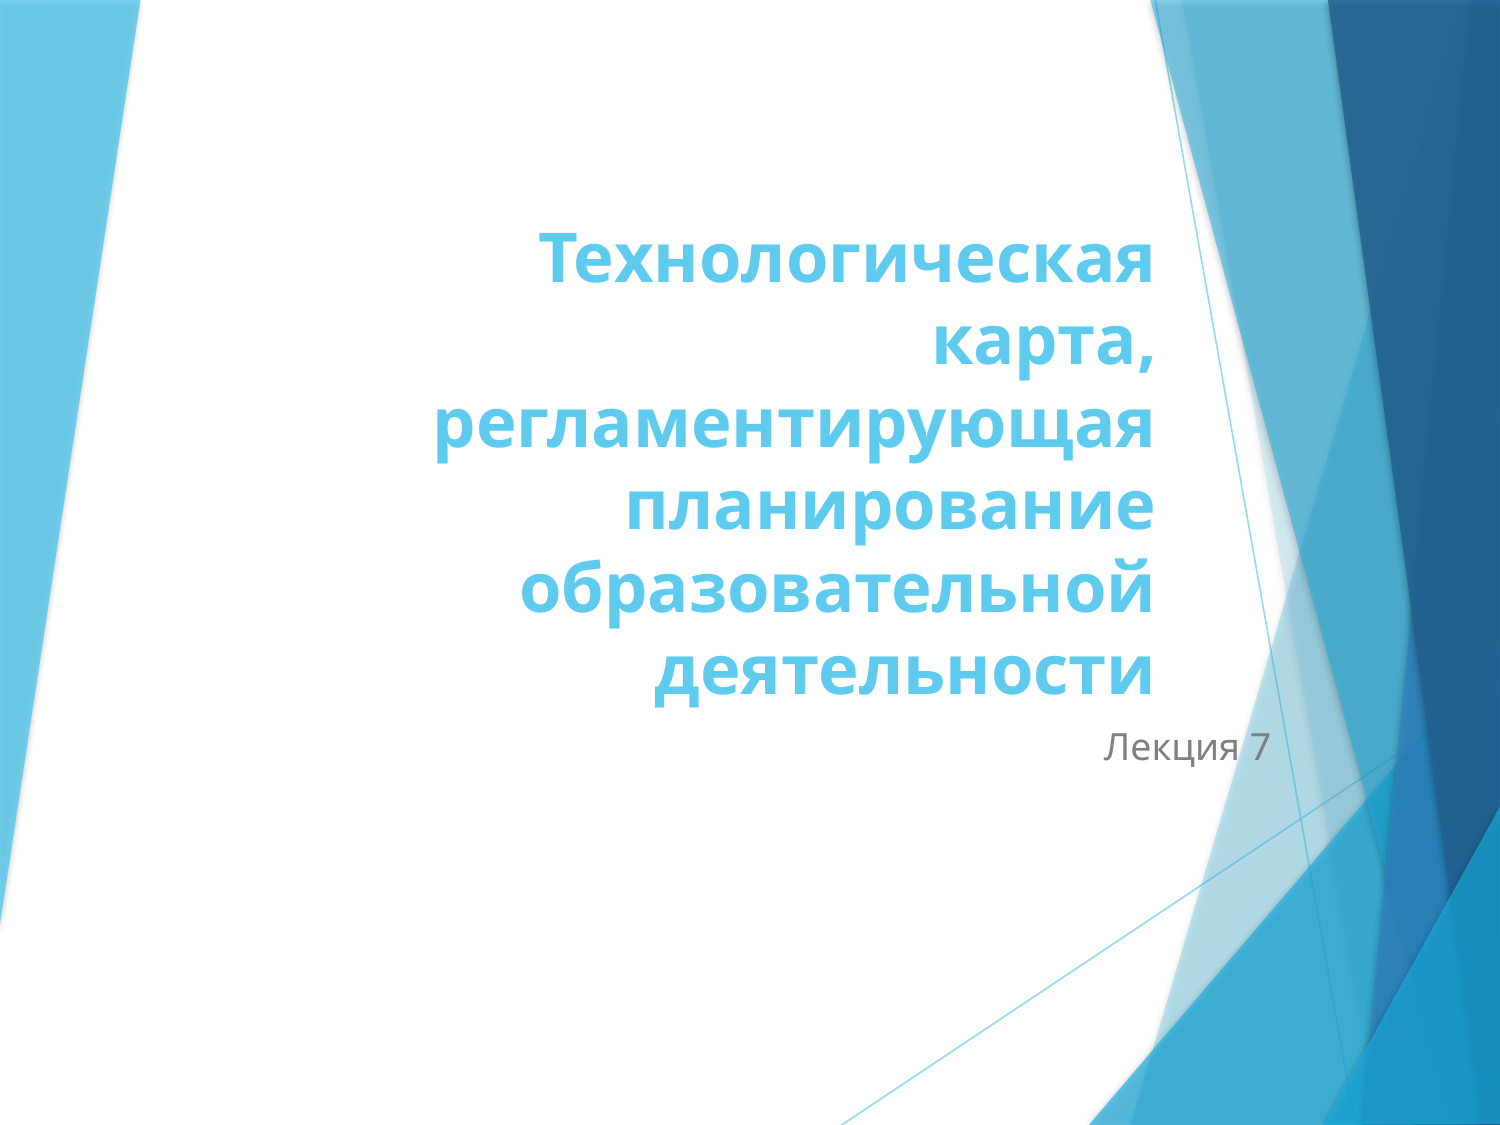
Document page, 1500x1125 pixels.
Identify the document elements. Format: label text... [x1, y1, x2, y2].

title Технологическая карта, регламентирующая планирование образовательной деятельности [295, 278, 1172, 716]
subtitle Лекция 7 [630, 715, 1287, 801]
